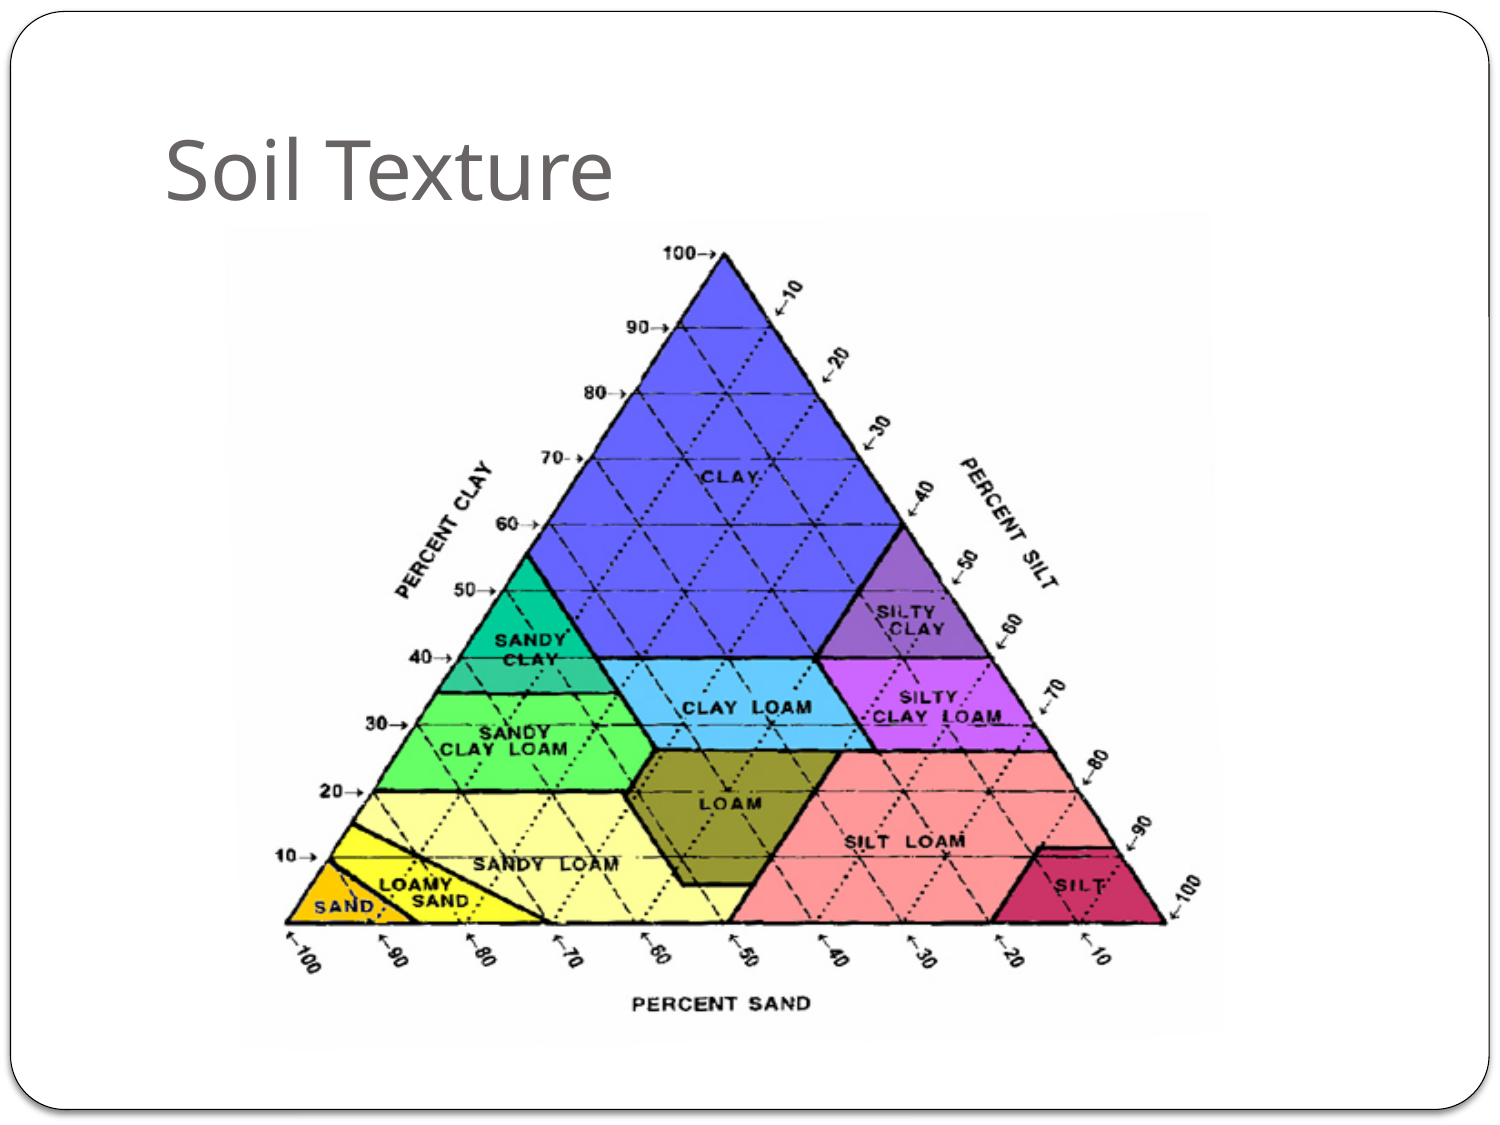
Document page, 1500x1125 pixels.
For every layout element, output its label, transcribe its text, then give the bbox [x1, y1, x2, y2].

title Soil Texture [150, 45, 1425, 233]
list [224, 212, 1226, 1051]
